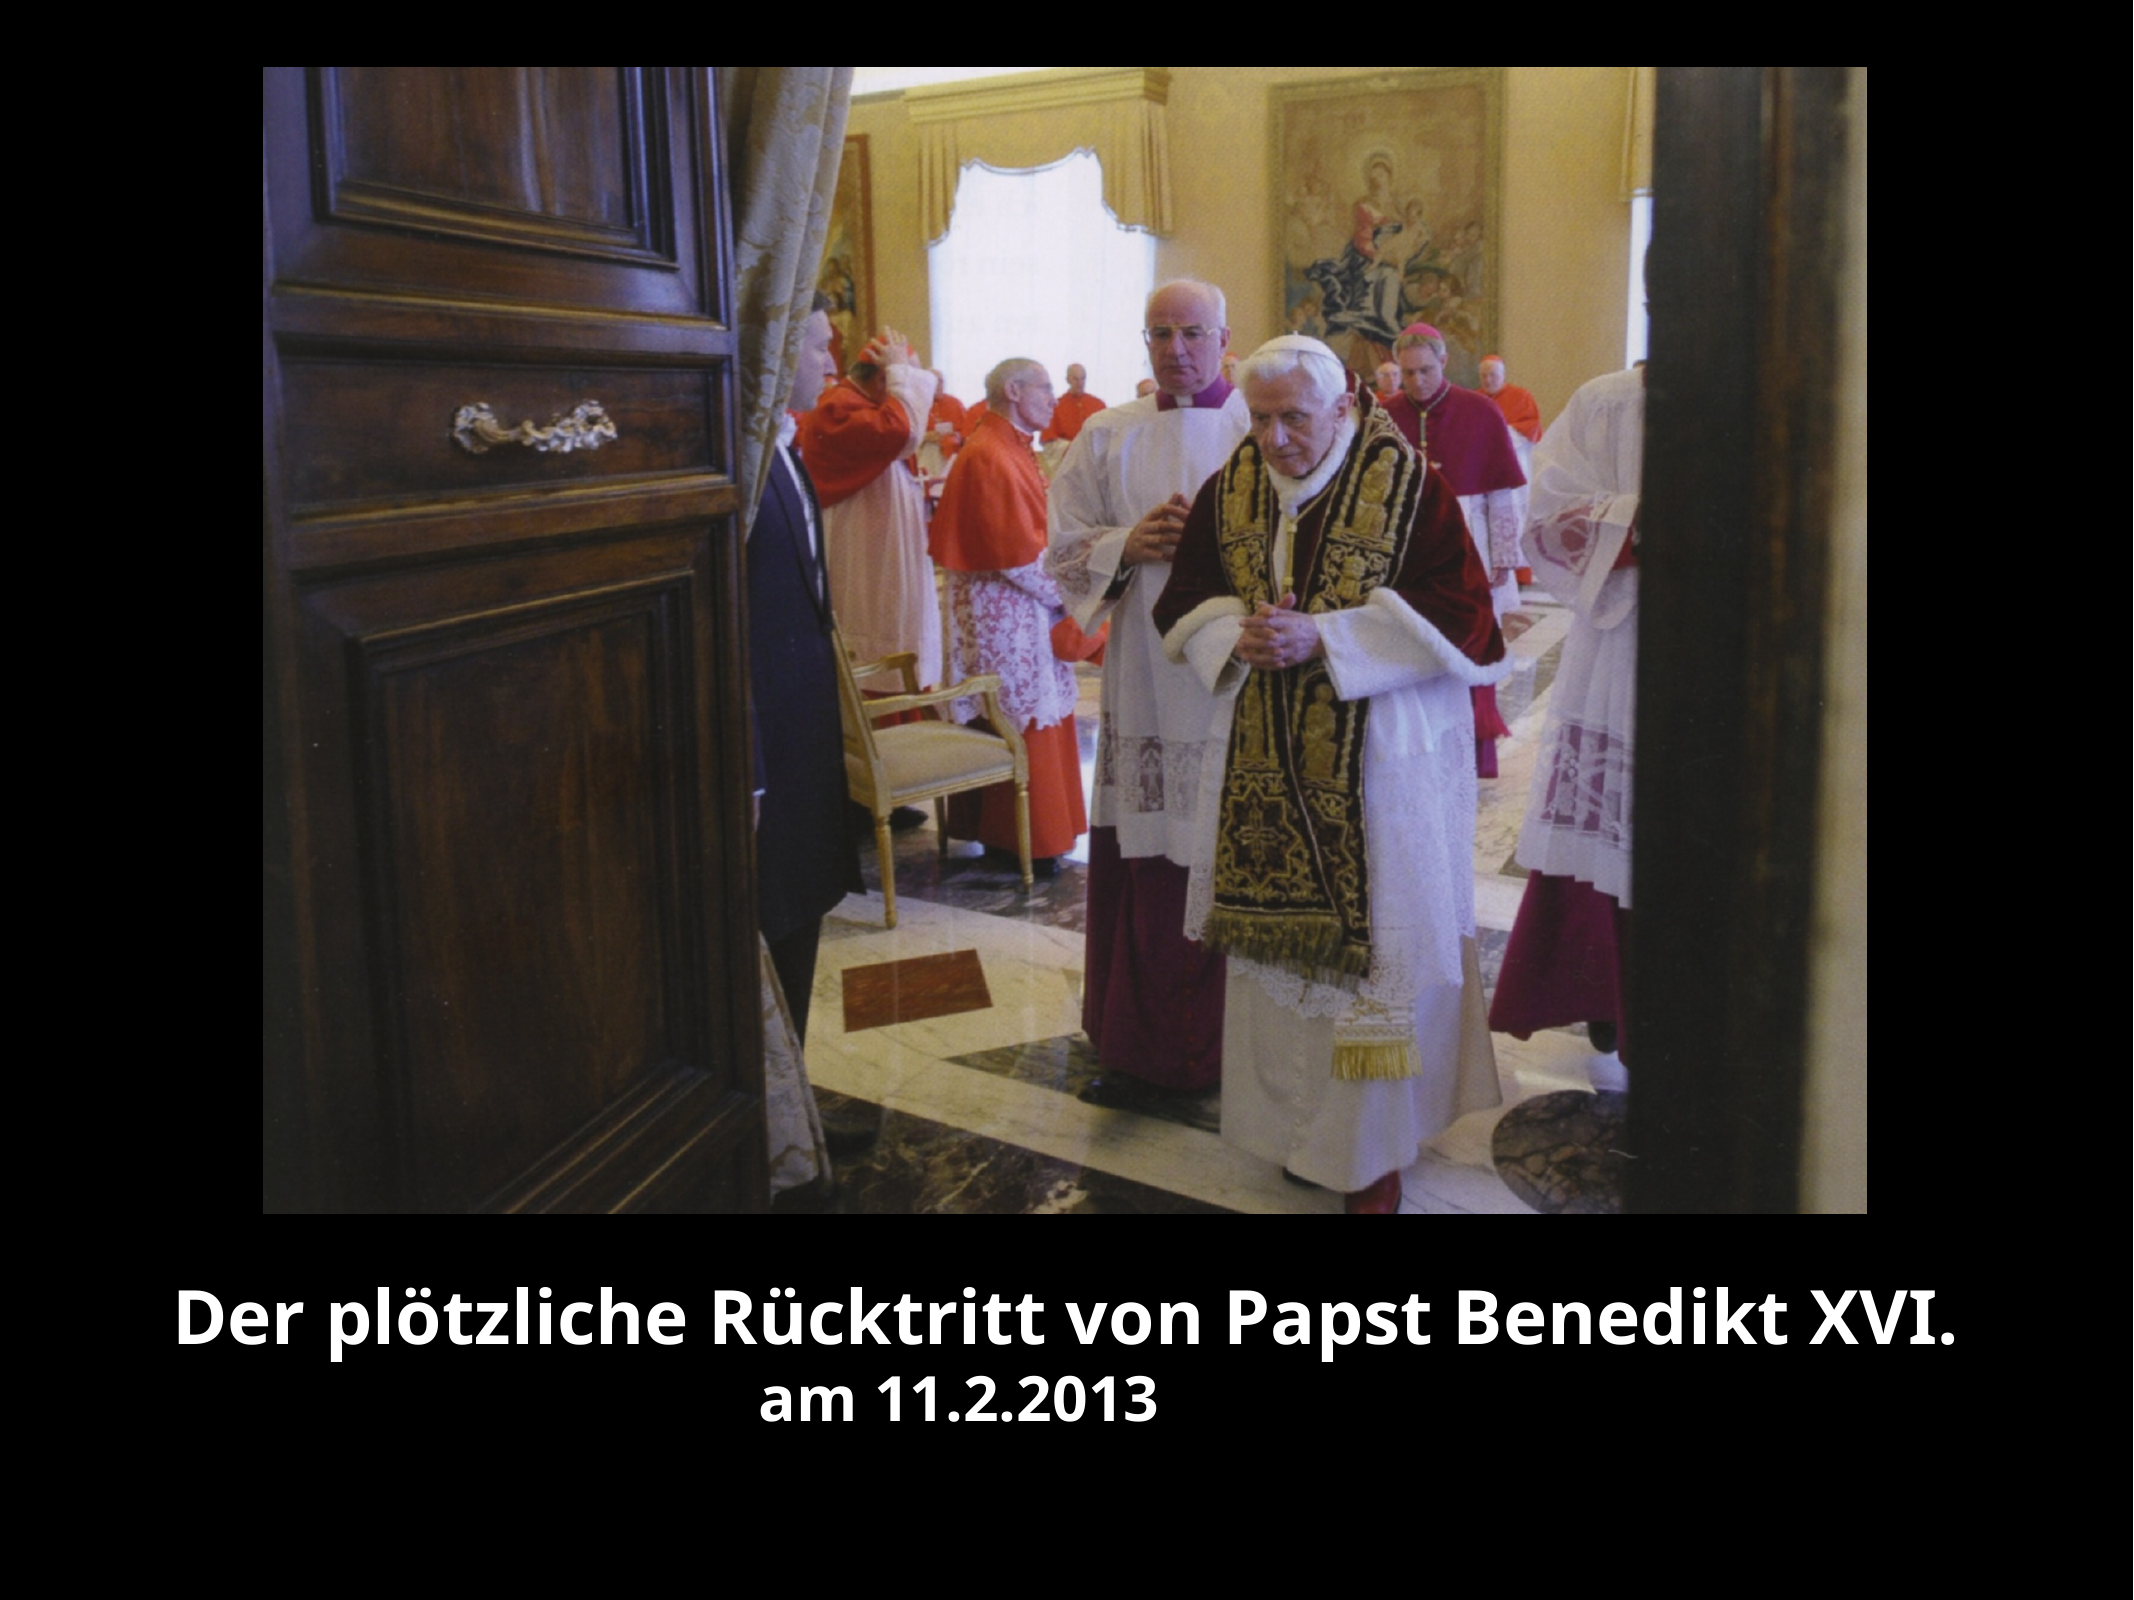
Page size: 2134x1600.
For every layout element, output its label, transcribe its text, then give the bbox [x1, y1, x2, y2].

picture [263, 67, 1867, 1214]
text_box Der plötzliche Rücktritt von Papst Benedikt XVI. am 11.2.2013 [108, 114, 2025, 1435]
